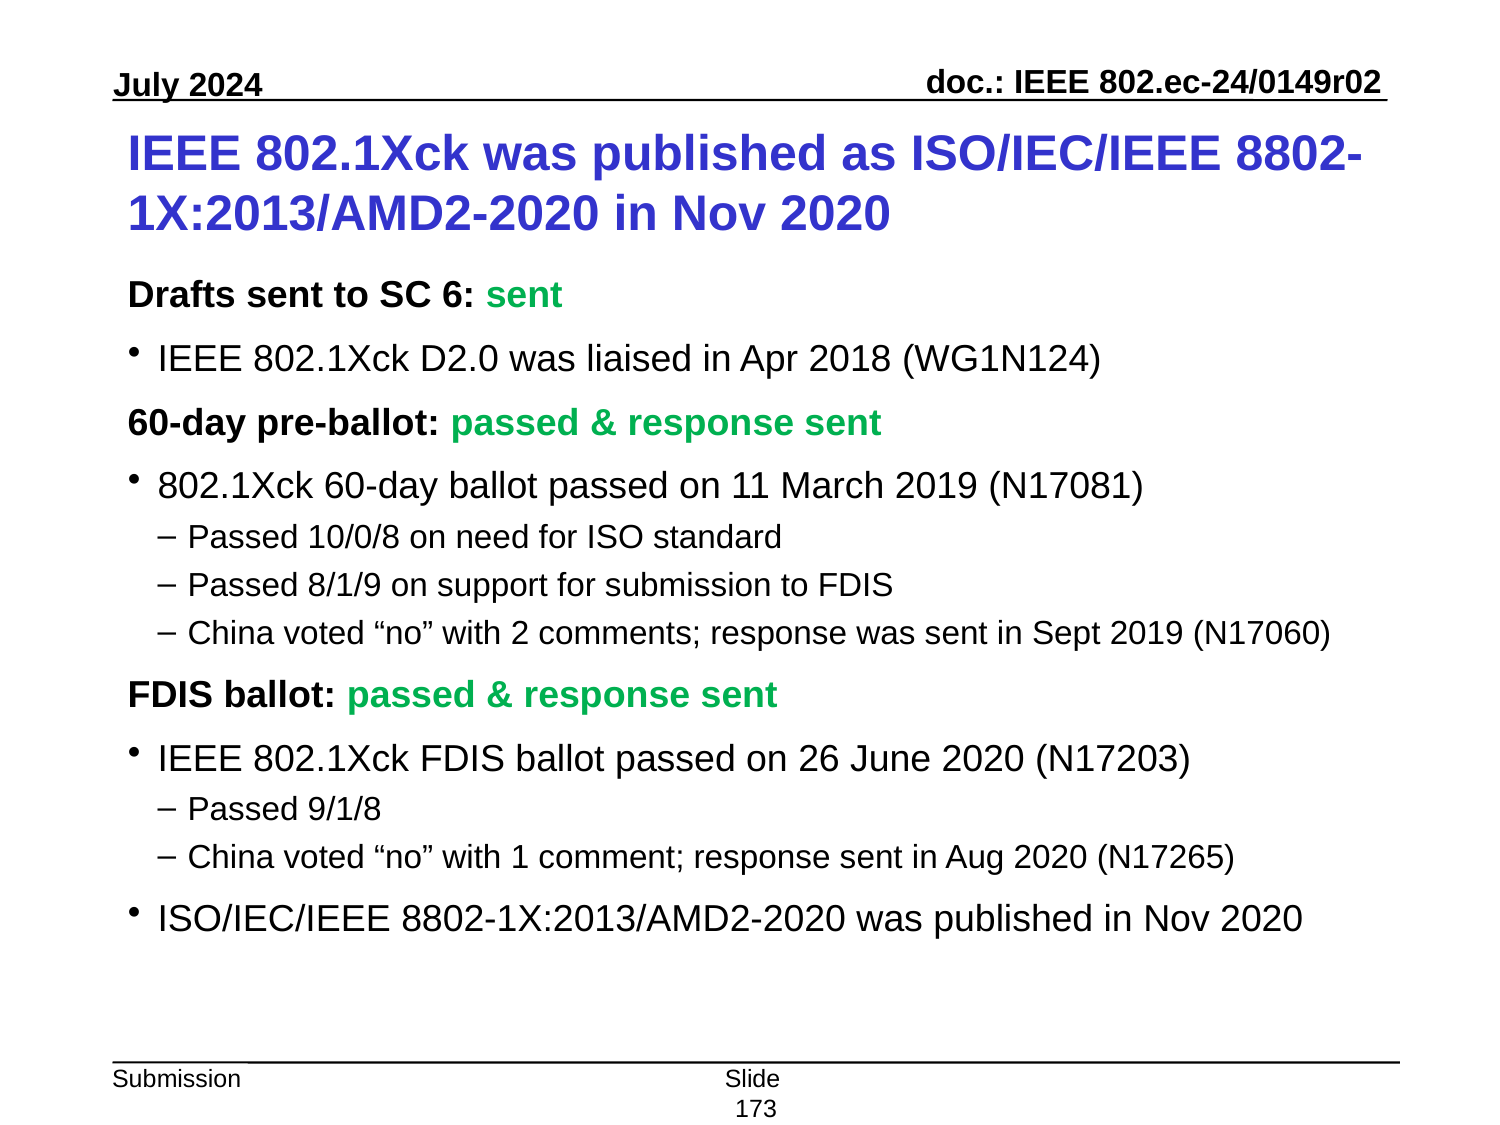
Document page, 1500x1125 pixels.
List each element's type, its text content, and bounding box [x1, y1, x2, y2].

title IEEE 802.1Xck was published as ISO/IEC/IEEE 8802-1X:2013/AMD2-2020 in Nov 2020 [112, 112, 1388, 262]
list Drafts sent to SC 6: sent IEEE 802.1Xck D2.0 was liaised in Apr 2018 (WG1N124) 60-day pre-ballot: passed & response sent 802.1Xck 60-day ballot passed on 11 March 2019 (N17081) Passed 10/0/8 on need for ISO standard Passed 8/1/9 on support for submission to FDIS China voted “no” with 2 comments; response was sent in Sept 2019 (N17060) FDIS ballot: passed & response sent IEEE 802.1Xck FDIS ballot passed on 26 June 2020 (N17203) Passed 9/1/8 China voted “no” with 1 comment; response sent in Aug 2020 (N17265) ISO/IEC/IEEE 8802-1X:2013/AMD2-2020 was published in Nov 2020 [112, 262, 1388, 938]
slide_number Slide 173 [709, 1061, 803, 1093]
